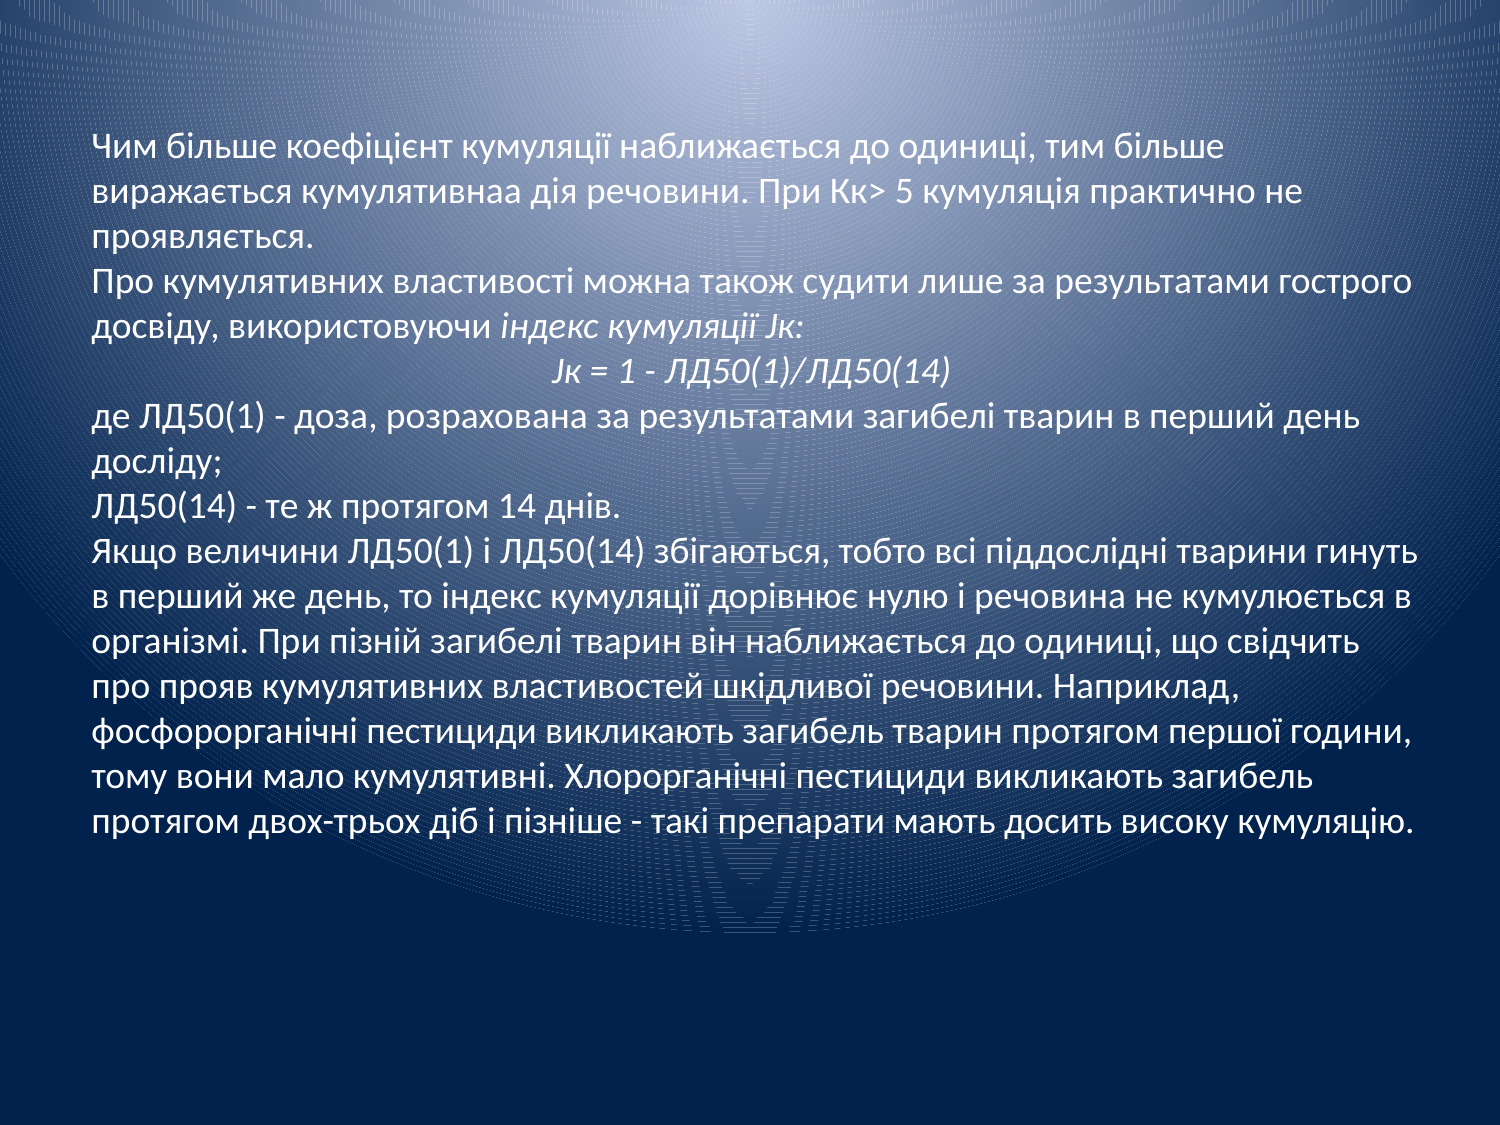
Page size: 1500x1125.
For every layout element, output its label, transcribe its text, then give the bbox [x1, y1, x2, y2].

text_box Чим більше коефіцієнт кумуляції наближається до одиниці, тим більше виражається кумулятивнаа дія речовини. При Кк> 5 кумуляція практично не проявляється. Про кумулятивних властивості можна також судити лише за результатами гострого досвіду, використовуючи індекс кумуляції Jк: Jк = 1 - ЛД50(1)/ЛД50(14) де ЛД50(1) - доза, розрахована за результатами загибелі тварин в перший день досліду; ЛД50(14) - те ж протягом 14 днів. Якщо величини ЛД50(1) і ЛД50(14) збігаються, тобто всі піддослідні тварини гинуть в перший же день, то індекс кумуляції дорівнює нулю і речовина не кумулюється в організмі. При пізній загибелі тварин він наближається до одиниці, що свідчить про прояв кумулятивних властивостей шкідливої речовини. Наприклад, фосфорорганічні пестициди викликають загибель тварин протягом першої години, тому вони мало кумулятивні. Хлорорганічні пестициди викликають загибель протягом двох-трьох діб і пізніше - такі препарати мають досить високу кумуляцію. [76, 113, 1436, 849]
